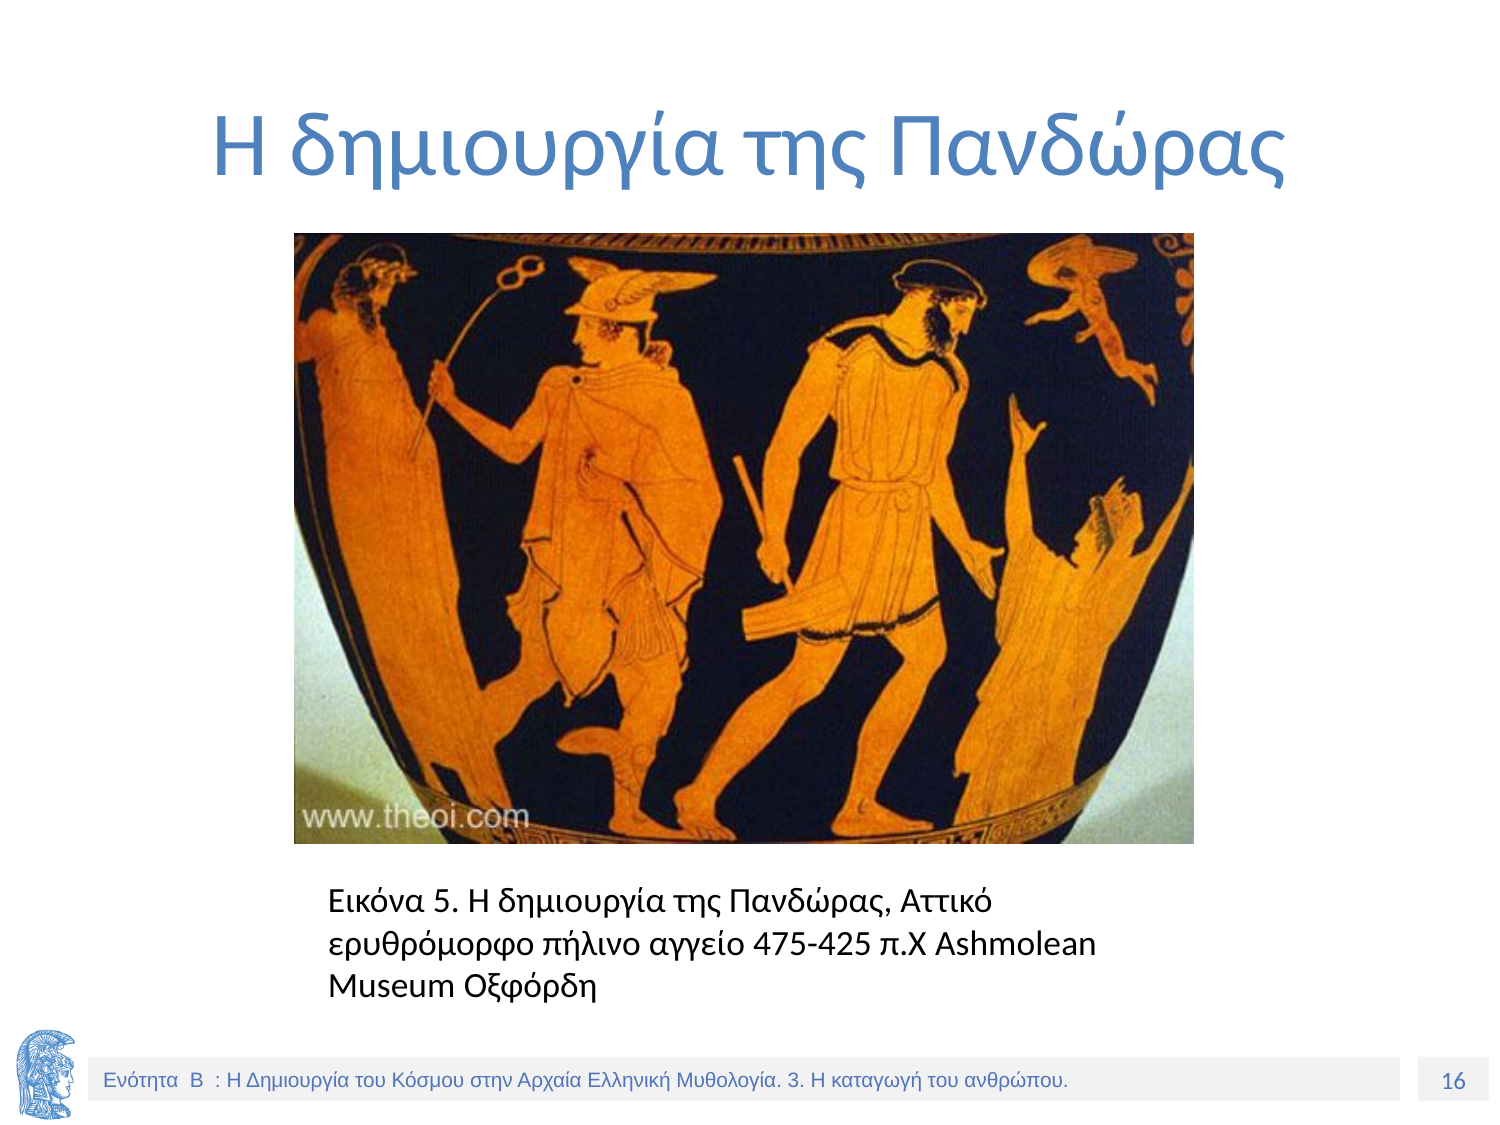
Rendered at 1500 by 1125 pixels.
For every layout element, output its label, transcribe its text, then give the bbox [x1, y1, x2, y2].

title Η δημιουργία της Πανδώρας [75, 44, 1425, 233]
picture [9, 1026, 81, 1120]
list Εικόνα 5. Η δημιουργία της Πανδώρας, Αττικό ερυθρόμορφο πήλινο αγγείο 475-425 π.Χ Ashmolean Museum Οξφόρδη [312, 869, 1194, 1013]
picture [293, 231, 1195, 847]
